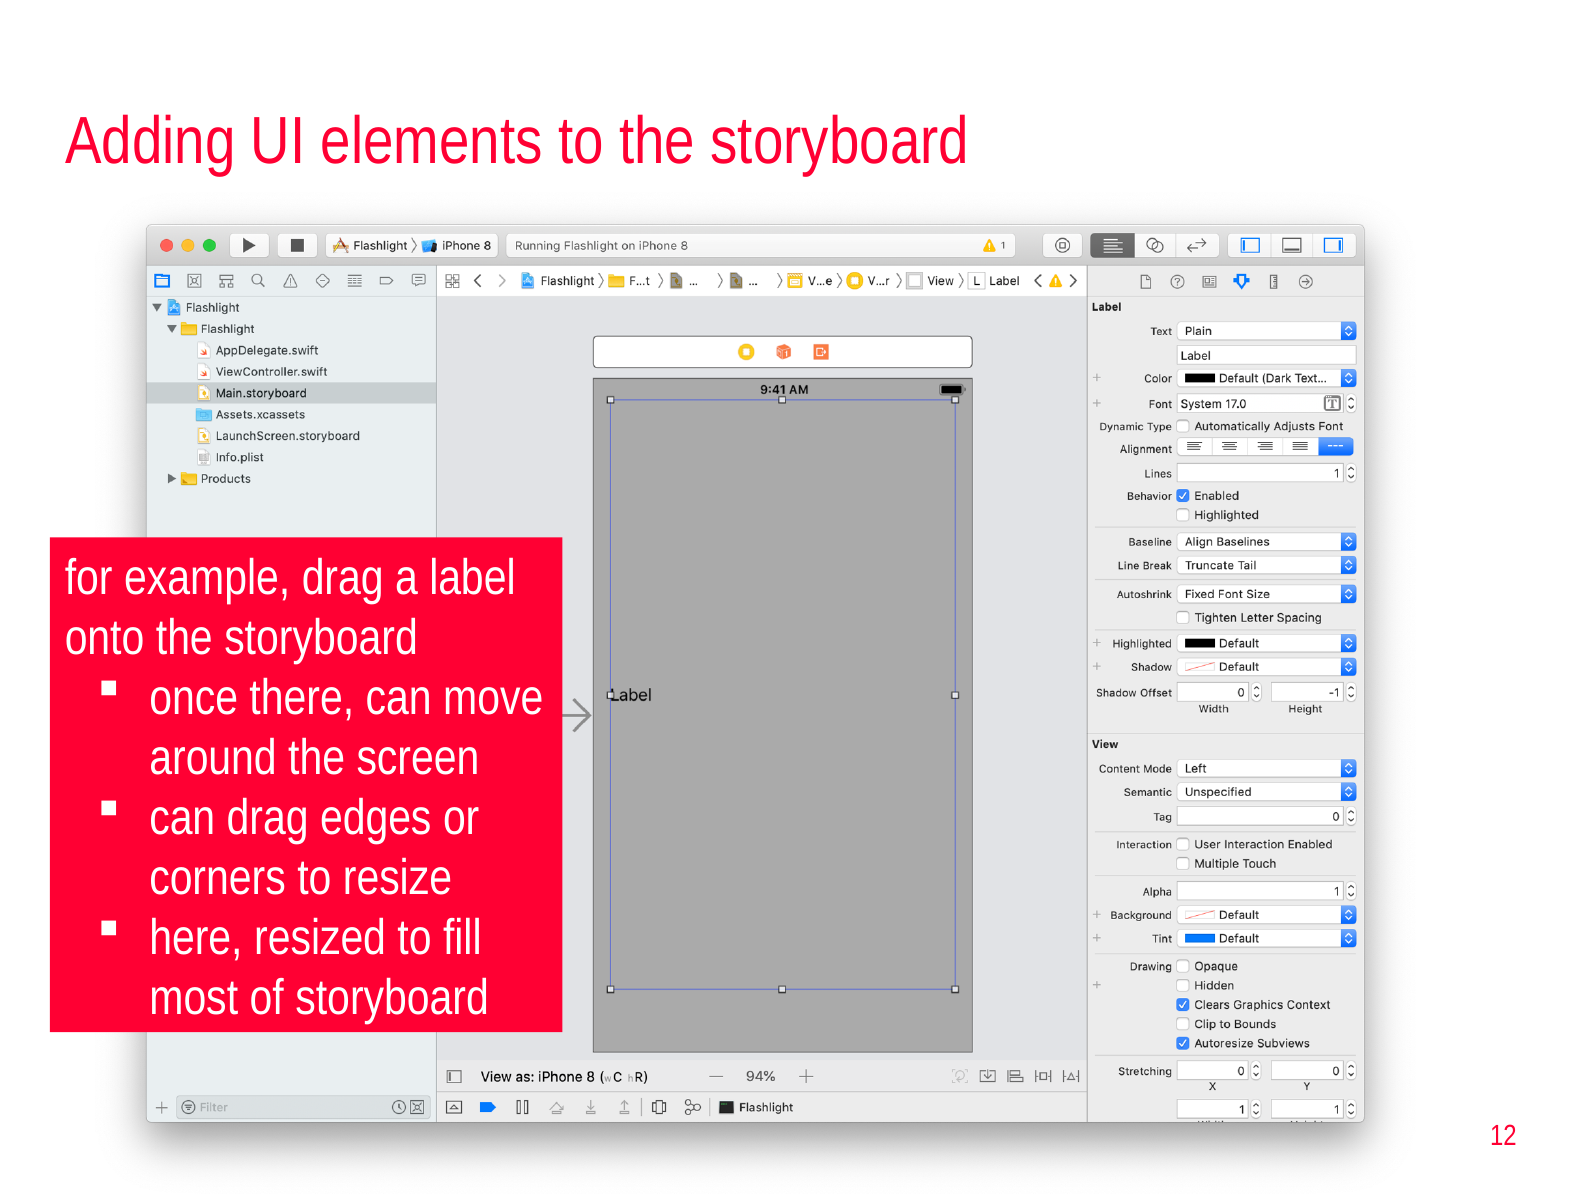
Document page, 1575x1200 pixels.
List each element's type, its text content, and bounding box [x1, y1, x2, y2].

title Adding UI elements to the storyboard [50, 81, 1538, 194]
picture [86, 184, 1425, 1200]
text_box for example, drag a label onto the storyboard once there, can move around the screen can drag edges or corners to resize here, resized to fill most of storyboard [49, 537, 81, 1033]
slide_number 12 [1429, 1092, 1532, 1174]
